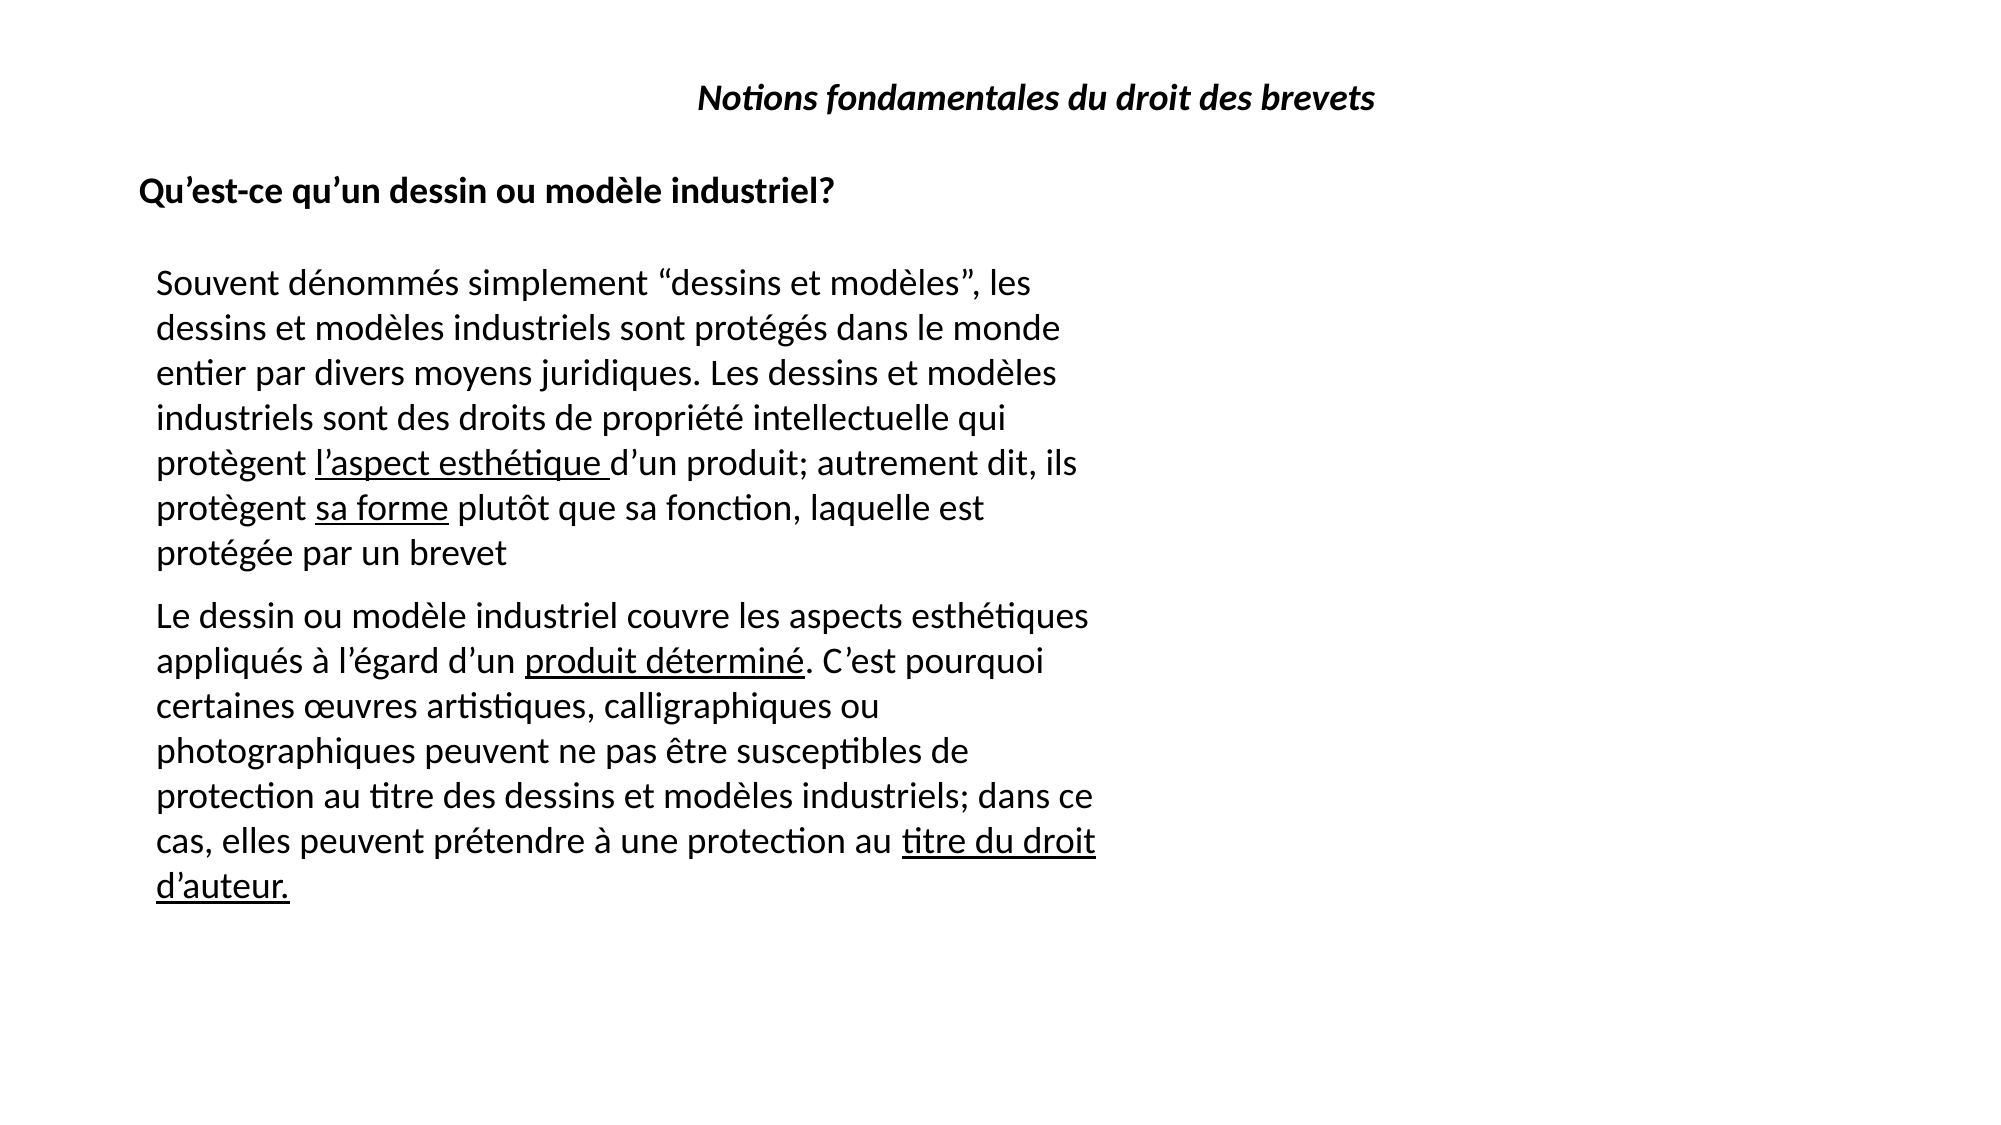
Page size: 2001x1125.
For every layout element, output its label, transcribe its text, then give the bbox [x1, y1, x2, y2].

text_box Le dessin ou modèle industriel couvre les aspects esthétiques appliqués à l’égard d’un produit déterminé. C’est pourquoi certaines œuvres artistiques, calligraphiques ou photographiques peuvent ne pas être susceptibles de protection au titre des dessins et modèles industriels; dans ce cas, elles peuvent prétendre à une protection au titre du droit d’auteur. [141, 583, 1142, 914]
text_box Qu’est-ce qu’un dessin ou modèle industriel? [124, 158, 852, 218]
text_box Notions fondamentales du droit des brevets [682, 65, 1392, 126]
text_box Souvent dénommés simplement “dessins et modèles”, les dessins et modèles industriels sont protégés dans le monde entier par divers moyens juridiques. Les dessins et modèles industriels sont des droits de propriété intellectuelle qui protègent l’aspect esthétique d’un produit; autrement dit, ils protègent sa forme plutôt que sa fonction, laquelle est protégée par un brevet [141, 250, 1142, 581]
